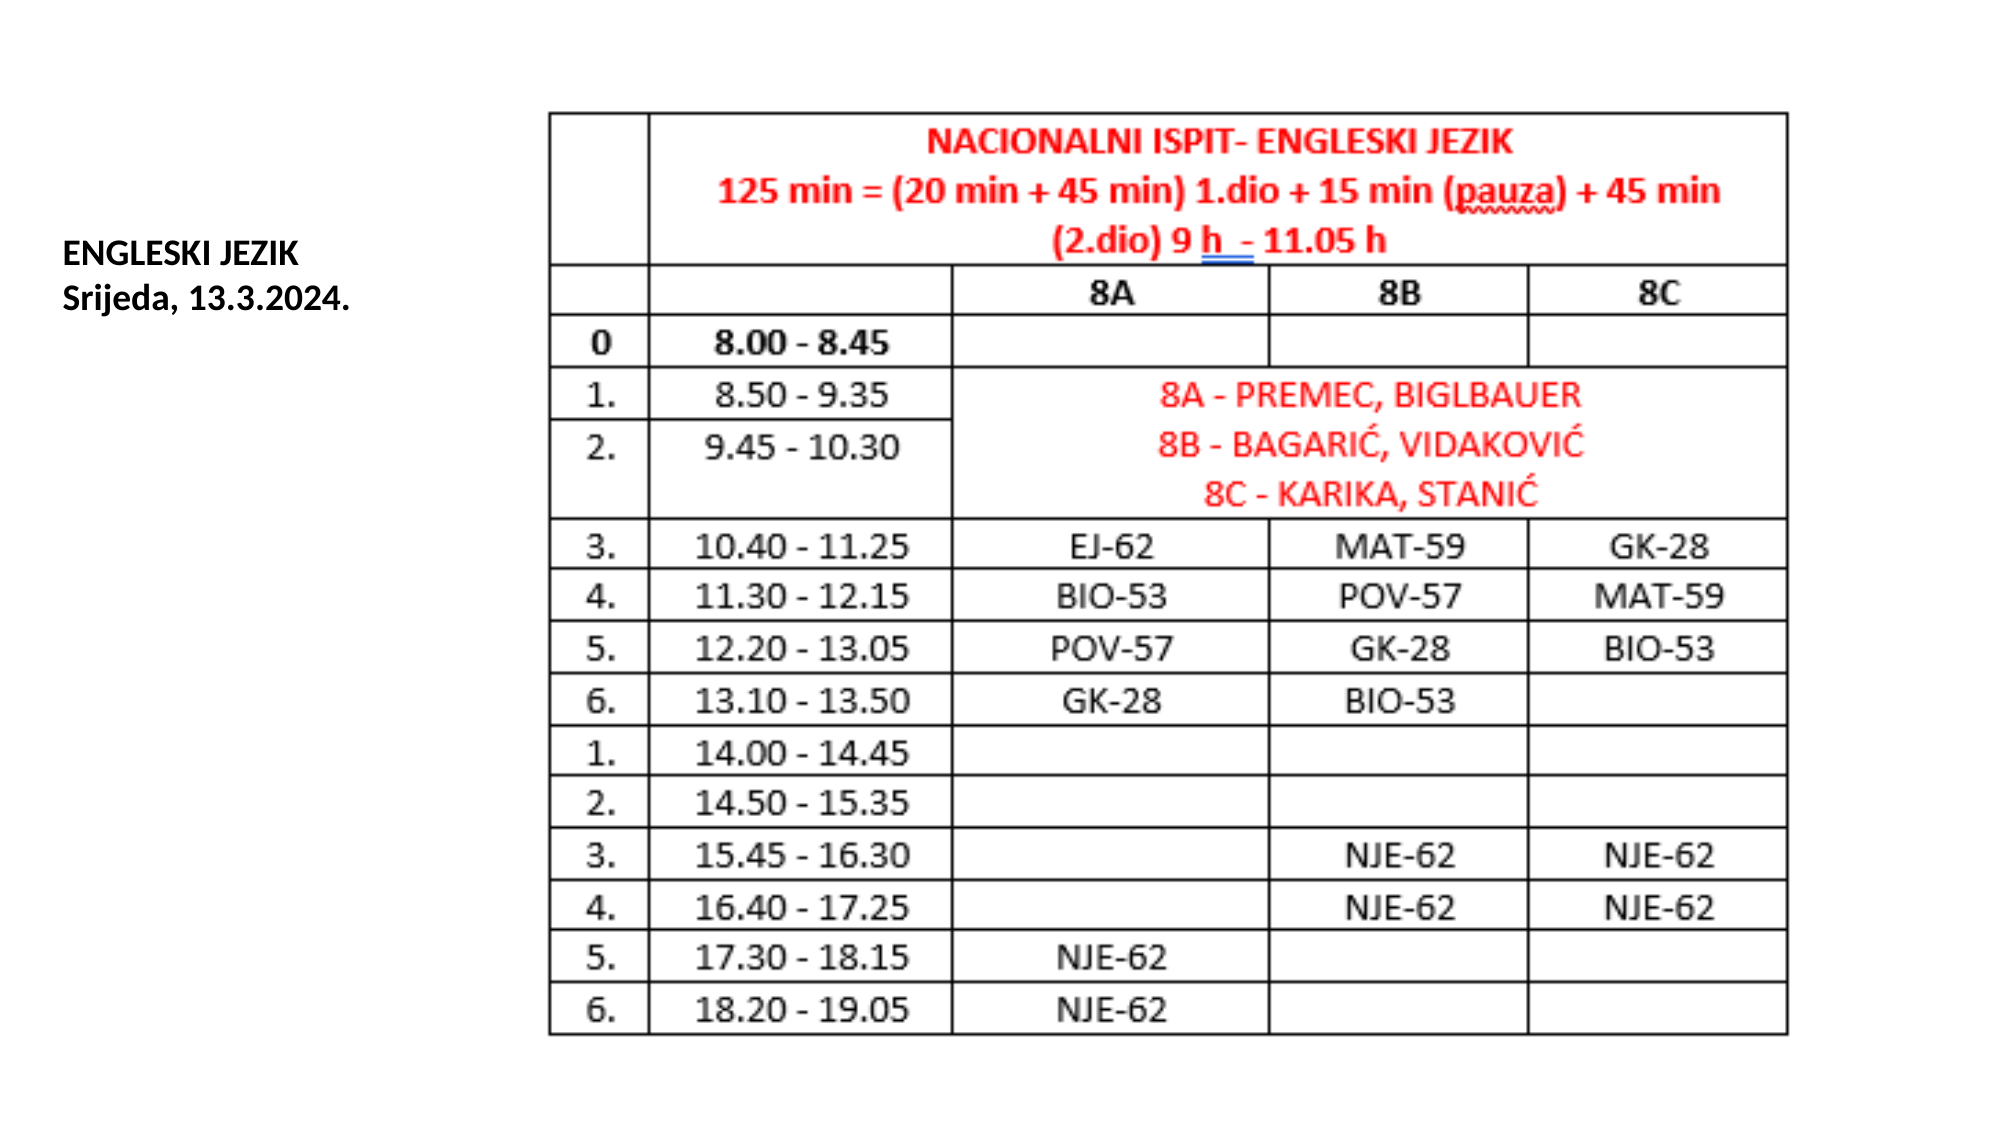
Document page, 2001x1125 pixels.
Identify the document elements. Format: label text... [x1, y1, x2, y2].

picture [484, 55, 1834, 1085]
text_box ENGLESKI JEZIK Srijeda, 13.3.2024. [47, 220, 444, 326]
